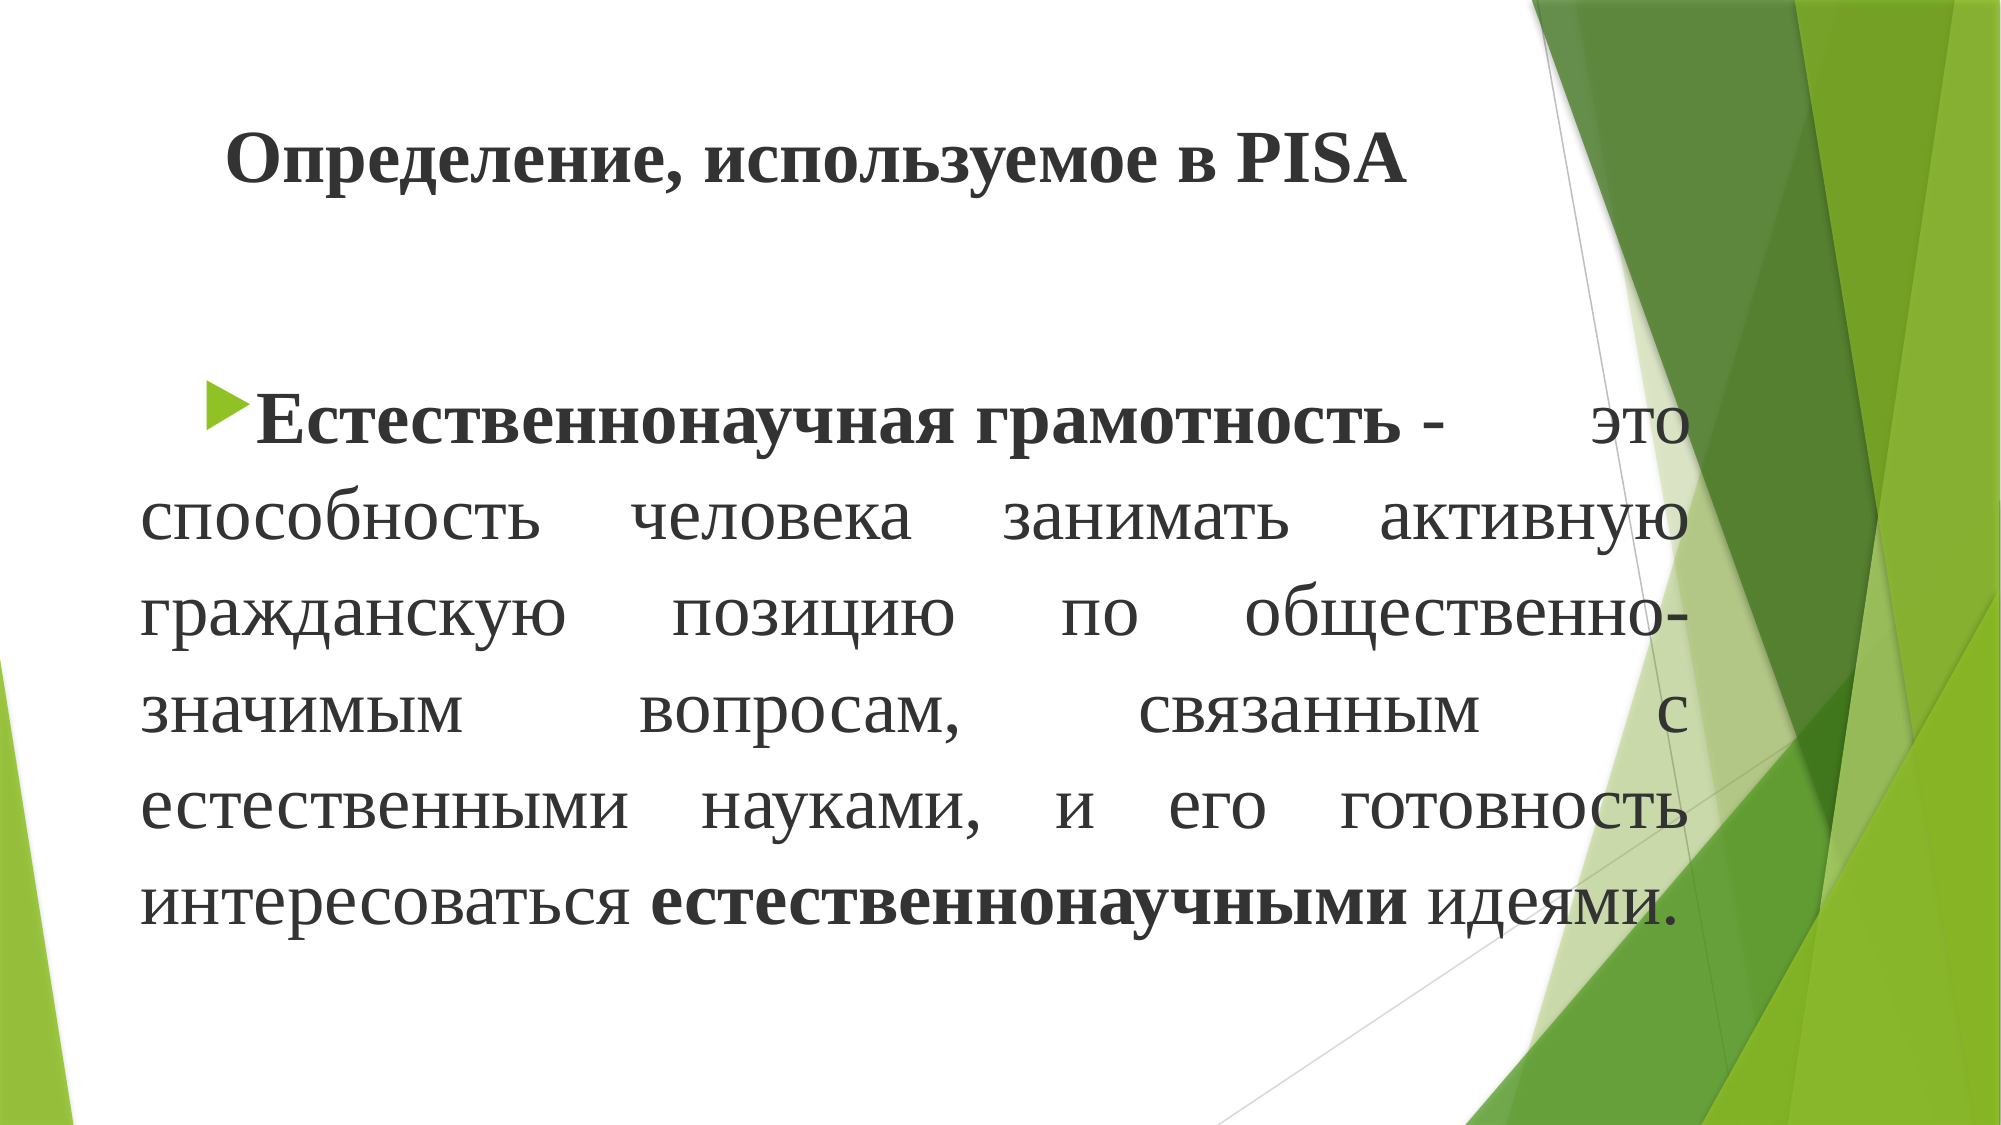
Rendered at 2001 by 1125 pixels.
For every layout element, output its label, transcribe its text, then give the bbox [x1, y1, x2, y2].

title Определение, используемое в PISA [111, 99, 1522, 317]
list Естественнонаучная грамотность - это способность человека занимать активную гражданскую позицию по общественно- значимым вопросам, связанным с естественными науками, и его готовность интересоваться естественнонаучными идеями. [111, 354, 1707, 1080]
